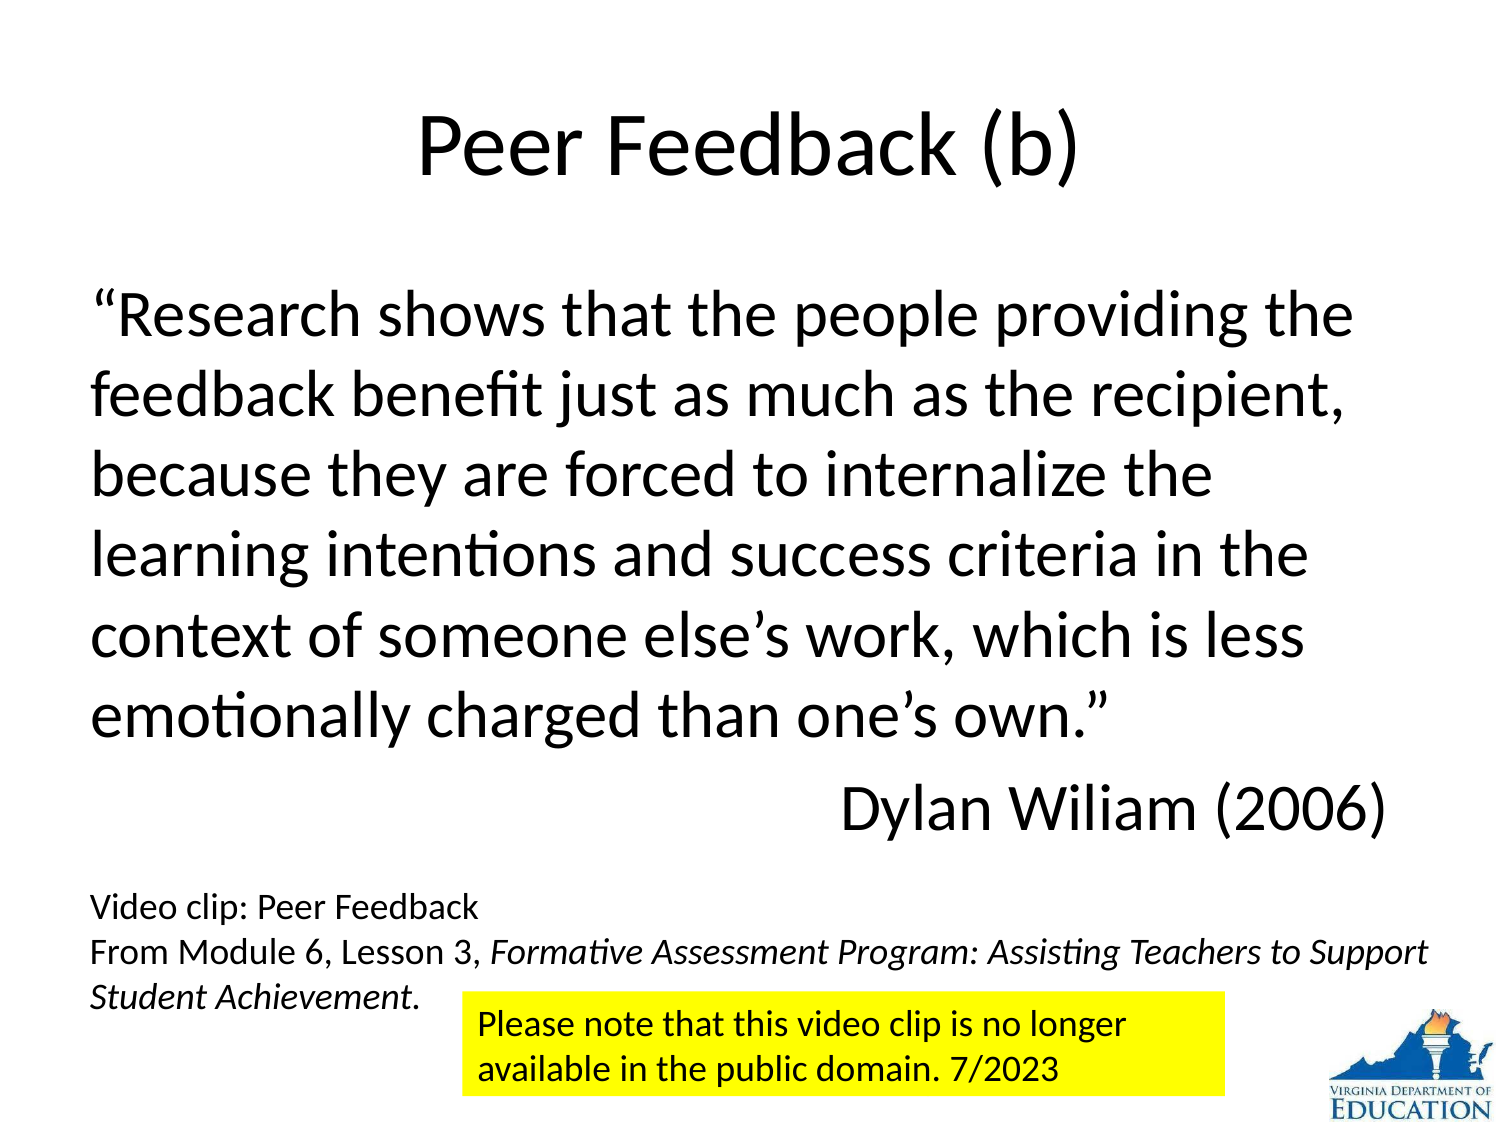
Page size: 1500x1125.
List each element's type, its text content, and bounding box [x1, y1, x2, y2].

picture [1329, 1009, 1496, 1122]
list “Research shows that the people providing the feedback benefit just as much as the recipient, because they are forced to internalize the learning intentions and success criteria in the context of someone else’s work, which is less emotionally charged than one’s own.” Dylan Wiliam (2006) [75, 262, 1425, 874]
text_box Please note that this video clip is no longer available in the public domain. 7/2023 [462, 991, 1225, 1097]
title Peer Feedback (b) [75, 45, 1425, 233]
text_box Video clip: Peer Feedback From Module 6, Lesson 3, Formative Assessment Program: Assisting Teachers to Support Student Achievement. [75, 874, 1450, 1025]
